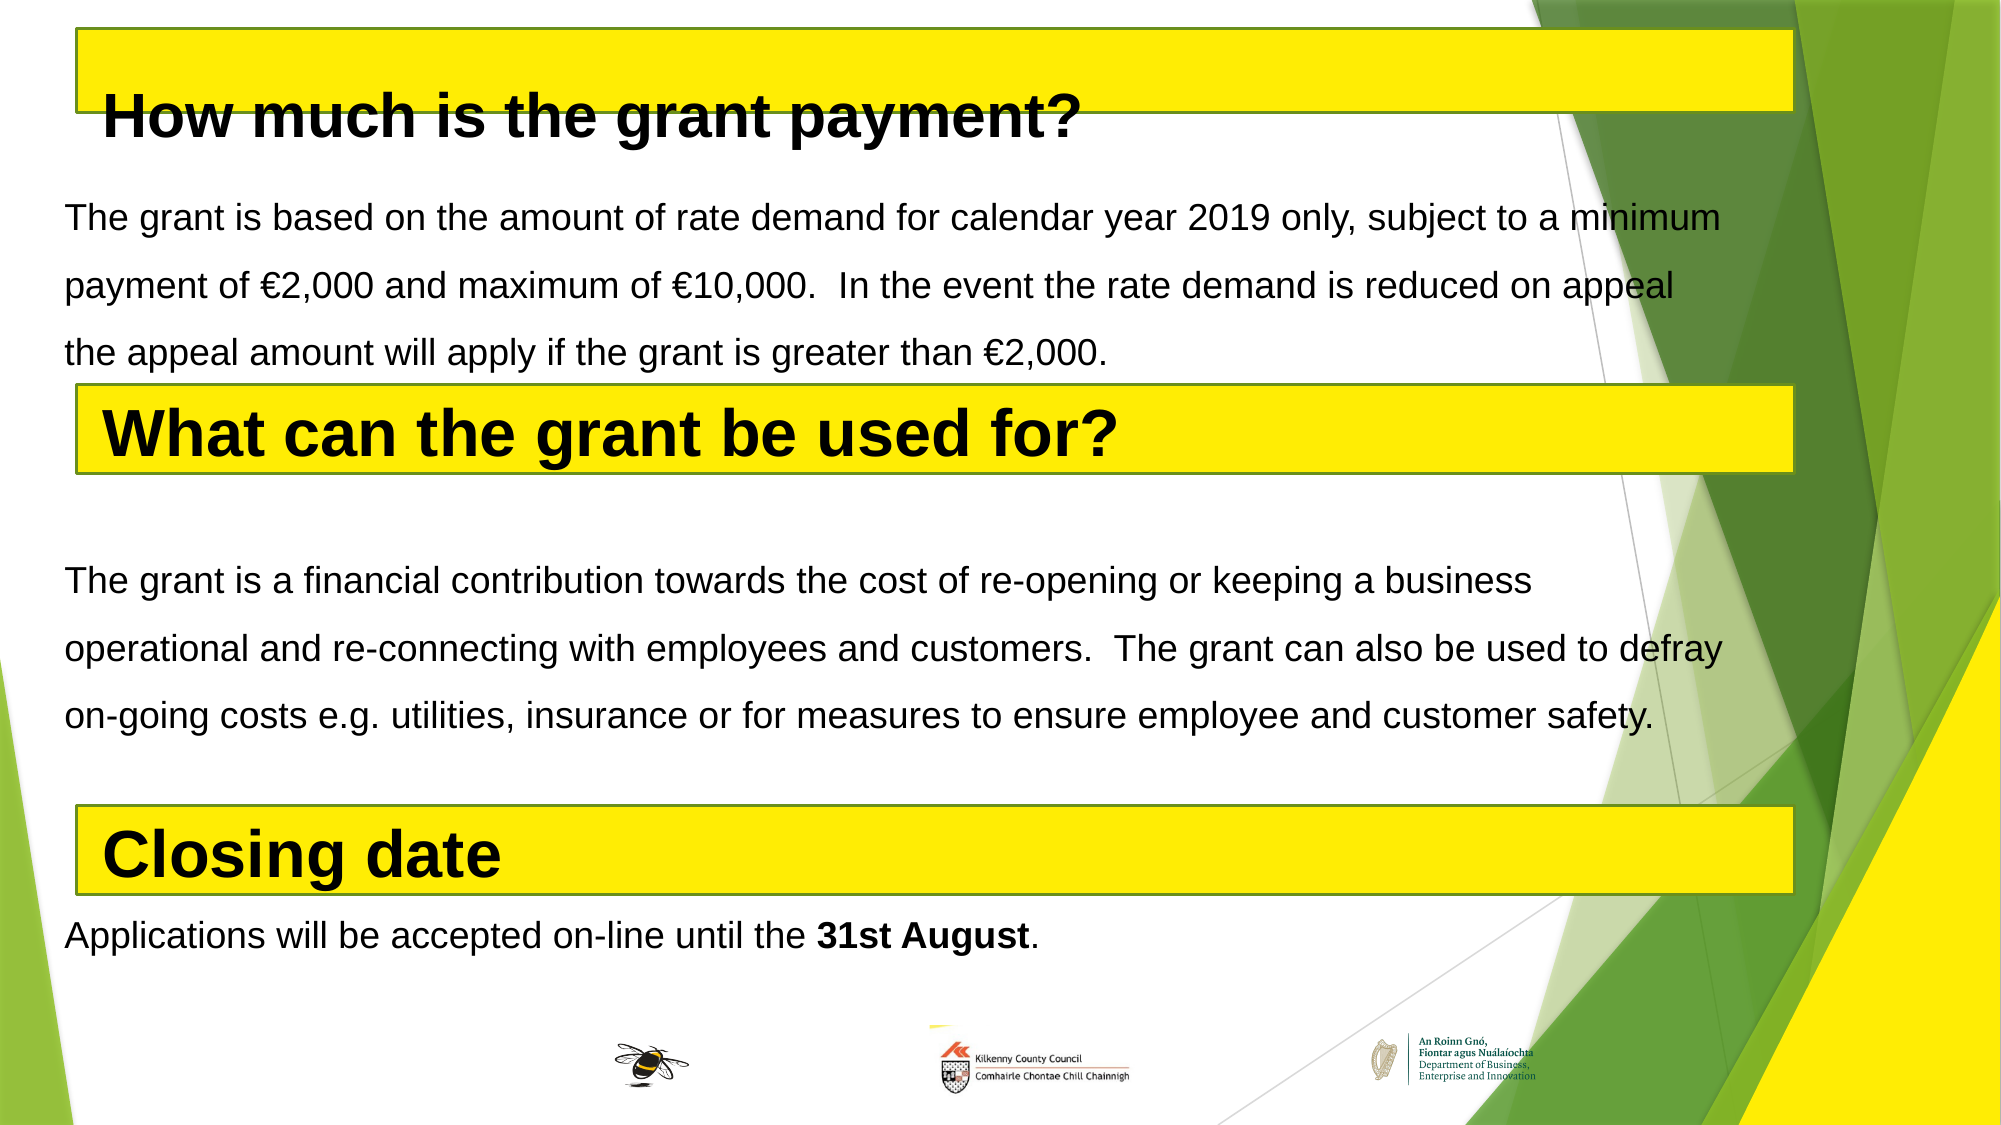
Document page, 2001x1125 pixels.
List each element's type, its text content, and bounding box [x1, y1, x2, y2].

picture [601, 1032, 701, 1098]
text_box Closing date [102, 810, 1642, 891]
list The grant is based on the amount of rate demand for calendar year 2019 only, subject to a minimum payment of €2,000 and maximum of €10,000. In the event the rate demand is reduced on appeal the appeal amount will apply if the grant is greater than €2,000. The grant is a financial contribution towards the cost of re-opening or keeping a business operational and re-connecting with employees and customers. The grant can also be used to defray on-going costs e.g. utilities, insurance or for measures to ensure employee and customer safety. Applications will be accepted on-line until the 31st August. [49, 163, 1742, 1122]
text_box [1647, 176, 2000, 1125]
picture [1354, 1020, 1564, 1098]
picture [929, 1024, 1137, 1100]
text_box How much is the grant payment? [102, 0, 2000, 150]
text_box What can the grant be used for? [102, 389, 1642, 470]
text_box [75, 27, 102, 114]
